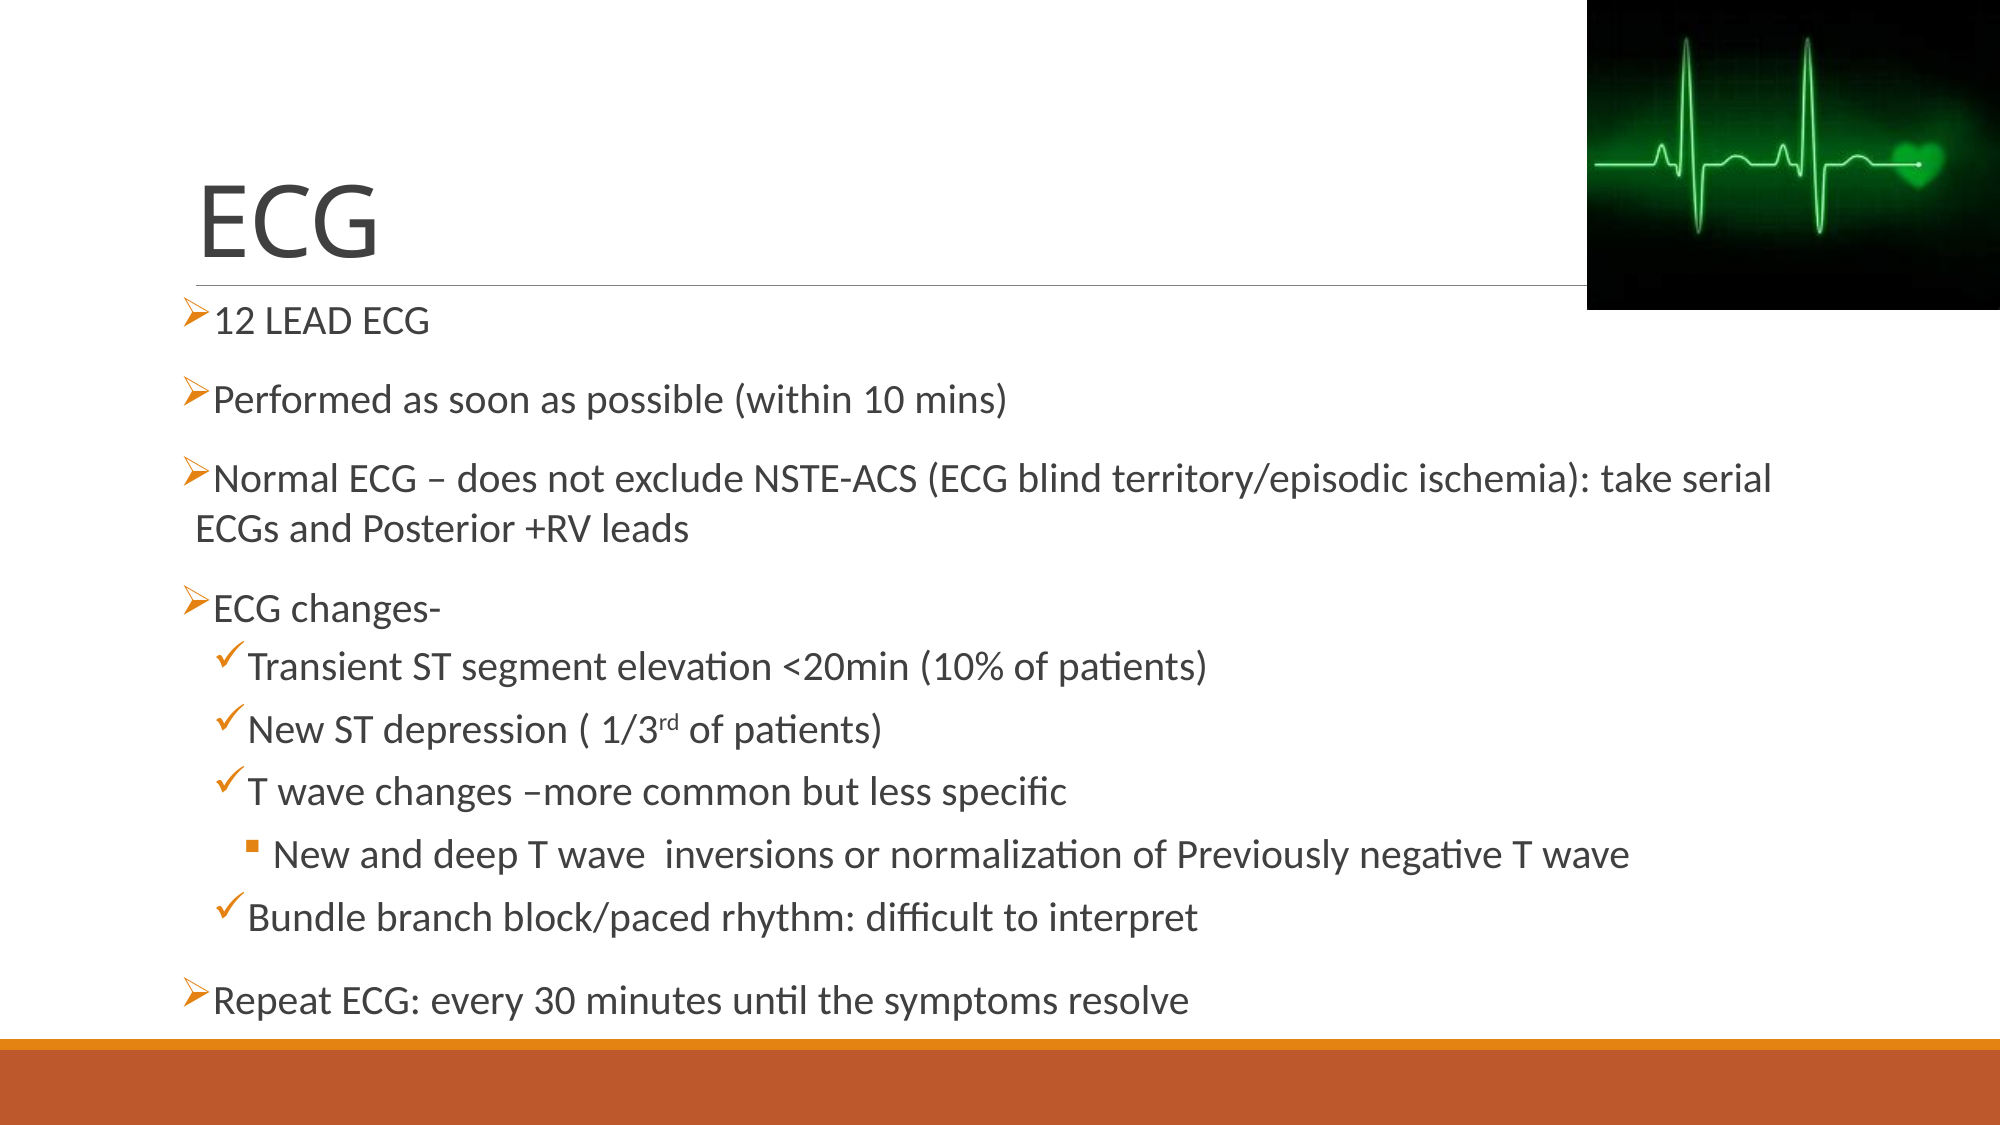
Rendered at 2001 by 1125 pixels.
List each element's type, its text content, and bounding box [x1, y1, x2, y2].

list 12 LEAD ECG Performed as soon as possible (within 10 mins) Normal ECG – does not exclude NSTE-ACS (ECG blind territory/episodic ischemia): take serial ECGs and Posterior +RV leads ECG changes- Transient ST segment elevation <20min (10% of patients) New ST depression ( 1/3rd of patients) T wave changes –more common but less specific New and deep T wave inversions or normalization of Previously negative T wave Bundle branch block/paced rhythm: difficult to interpret Repeat ECG: every 30 minutes until the symptoms resolve [180, 285, 1830, 1048]
picture [1586, 0, 2000, 310]
footer [758, 1048, 2000, 1108]
title ECG [180, 47, 1584, 285]
